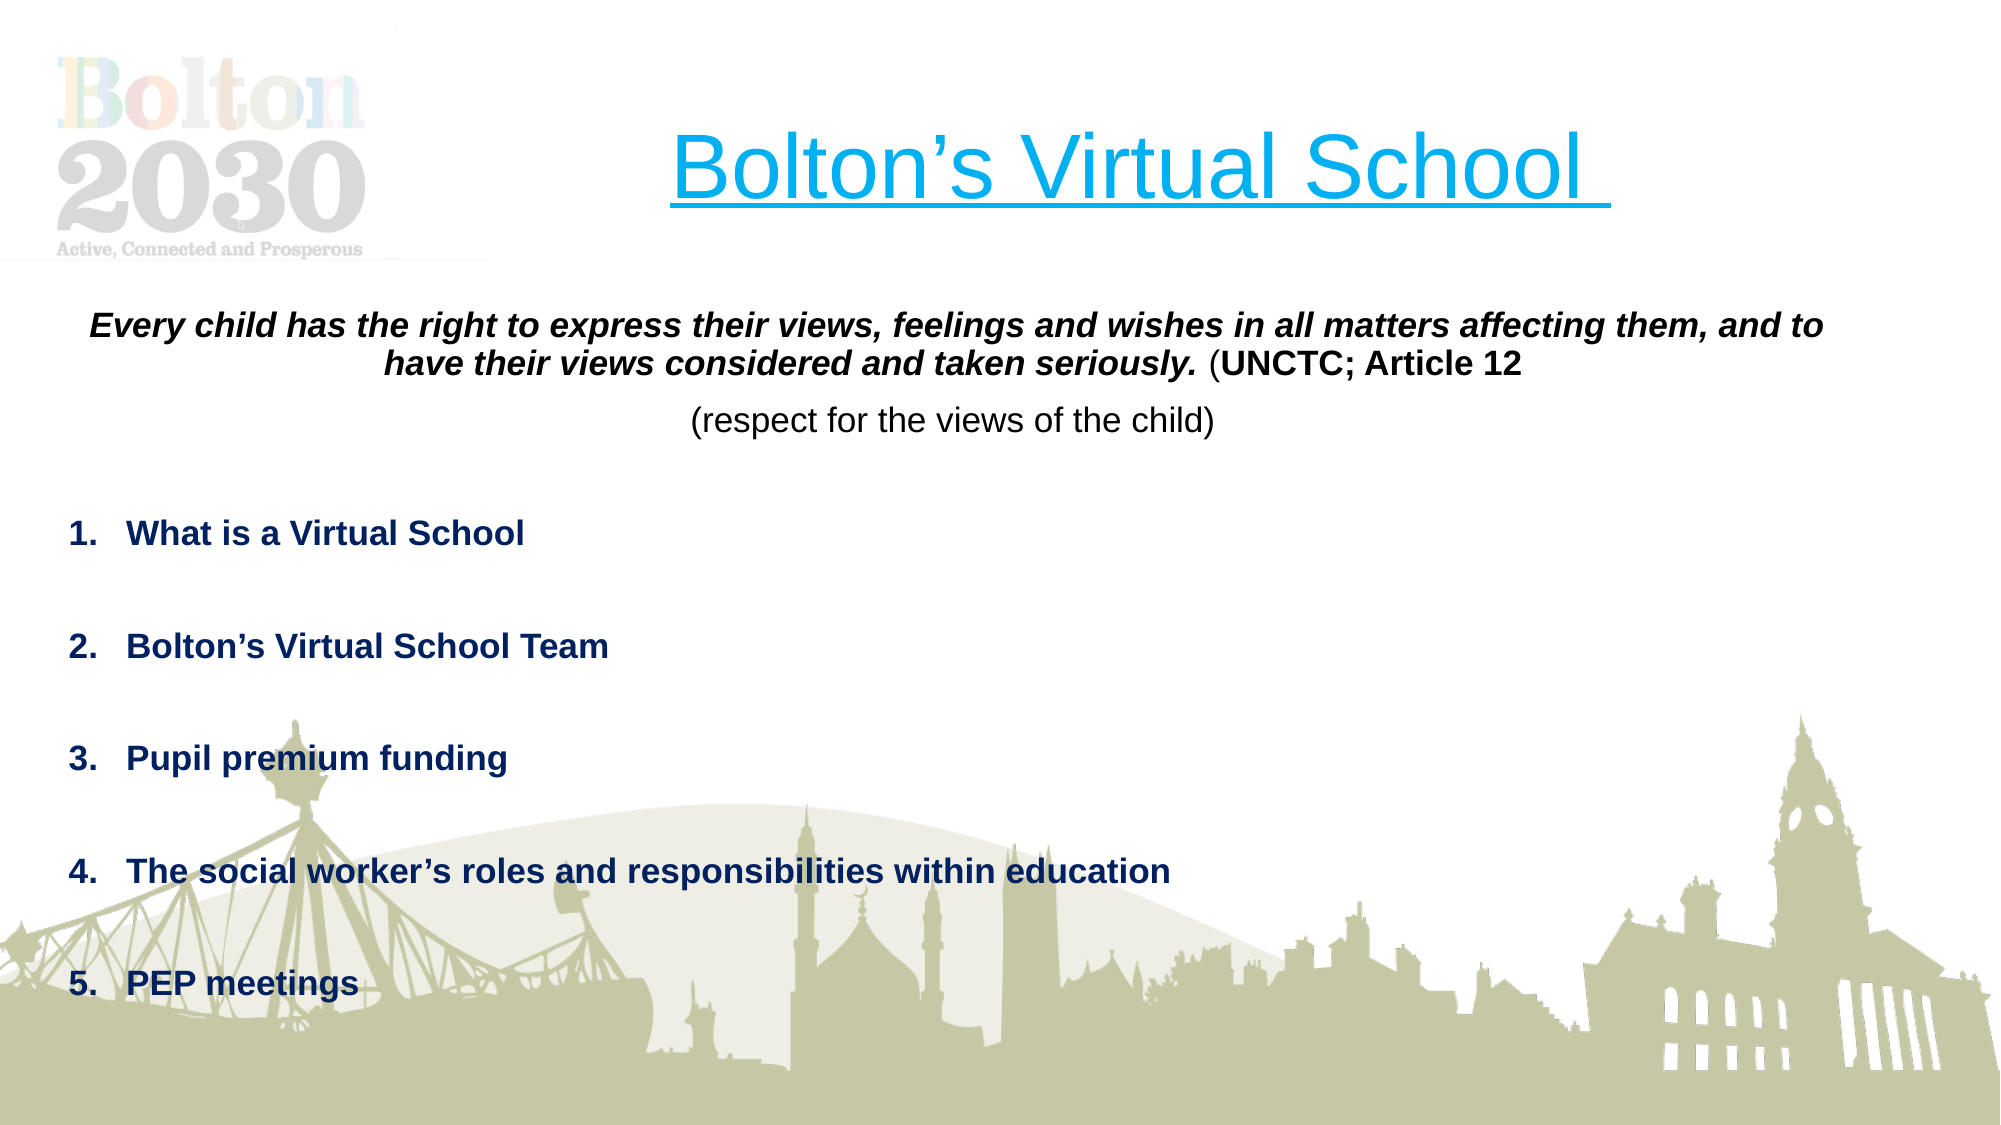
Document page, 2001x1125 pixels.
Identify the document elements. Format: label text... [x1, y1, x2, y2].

list Every child has the right to express their views, feelings and wishes in all matters affecting them, and to have their views considered and taken seriously. (UNCTC; Article 12 (respect for the views of the child) What is a Virtual School Bolton’s Virtual School Team Pupil premium funding The social worker’s roles and responsibilities within education PEP meetings [53, 299, 1863, 1014]
title Bolton’s Virtual School [418, 59, 1863, 278]
picture [0, 258, 2000, 1125]
